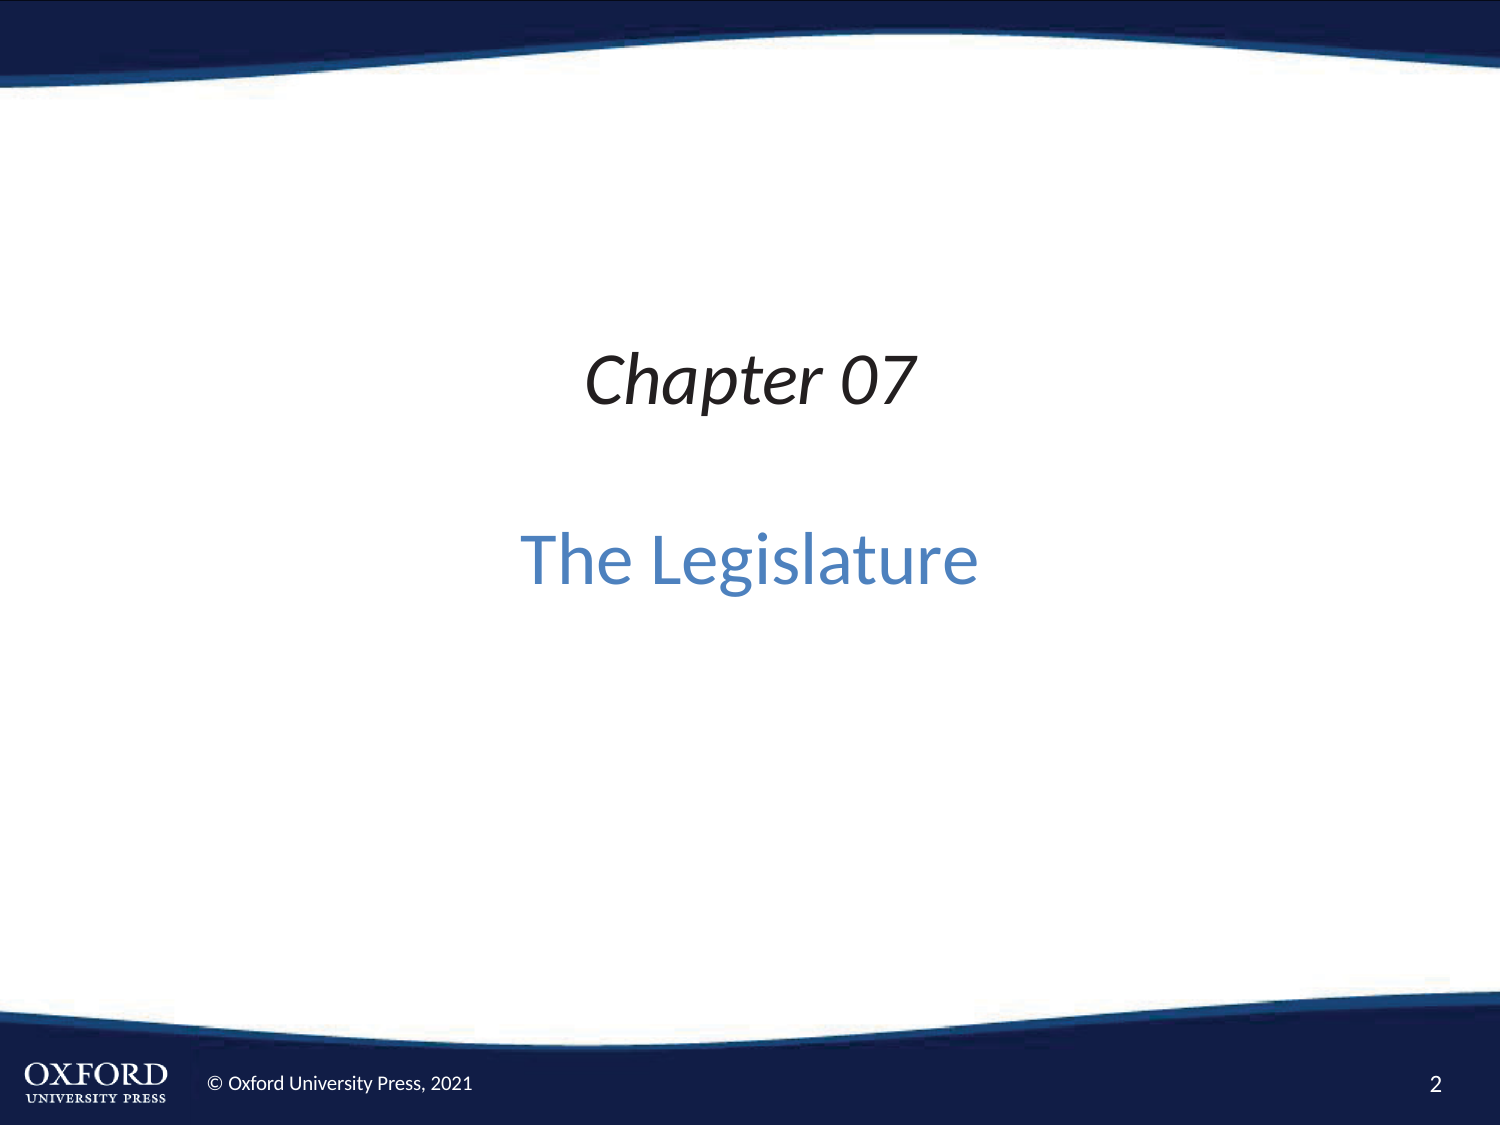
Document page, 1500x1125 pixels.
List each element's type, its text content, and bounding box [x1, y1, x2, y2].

footer © Oxford University Press, 2021 [204, 1072, 479, 1125]
title Chapter 07 The Legislature [37, 307, 1463, 600]
slide_number 2 [1423, 1071, 1469, 1125]
picture [0, 0, 1500, 1125]
